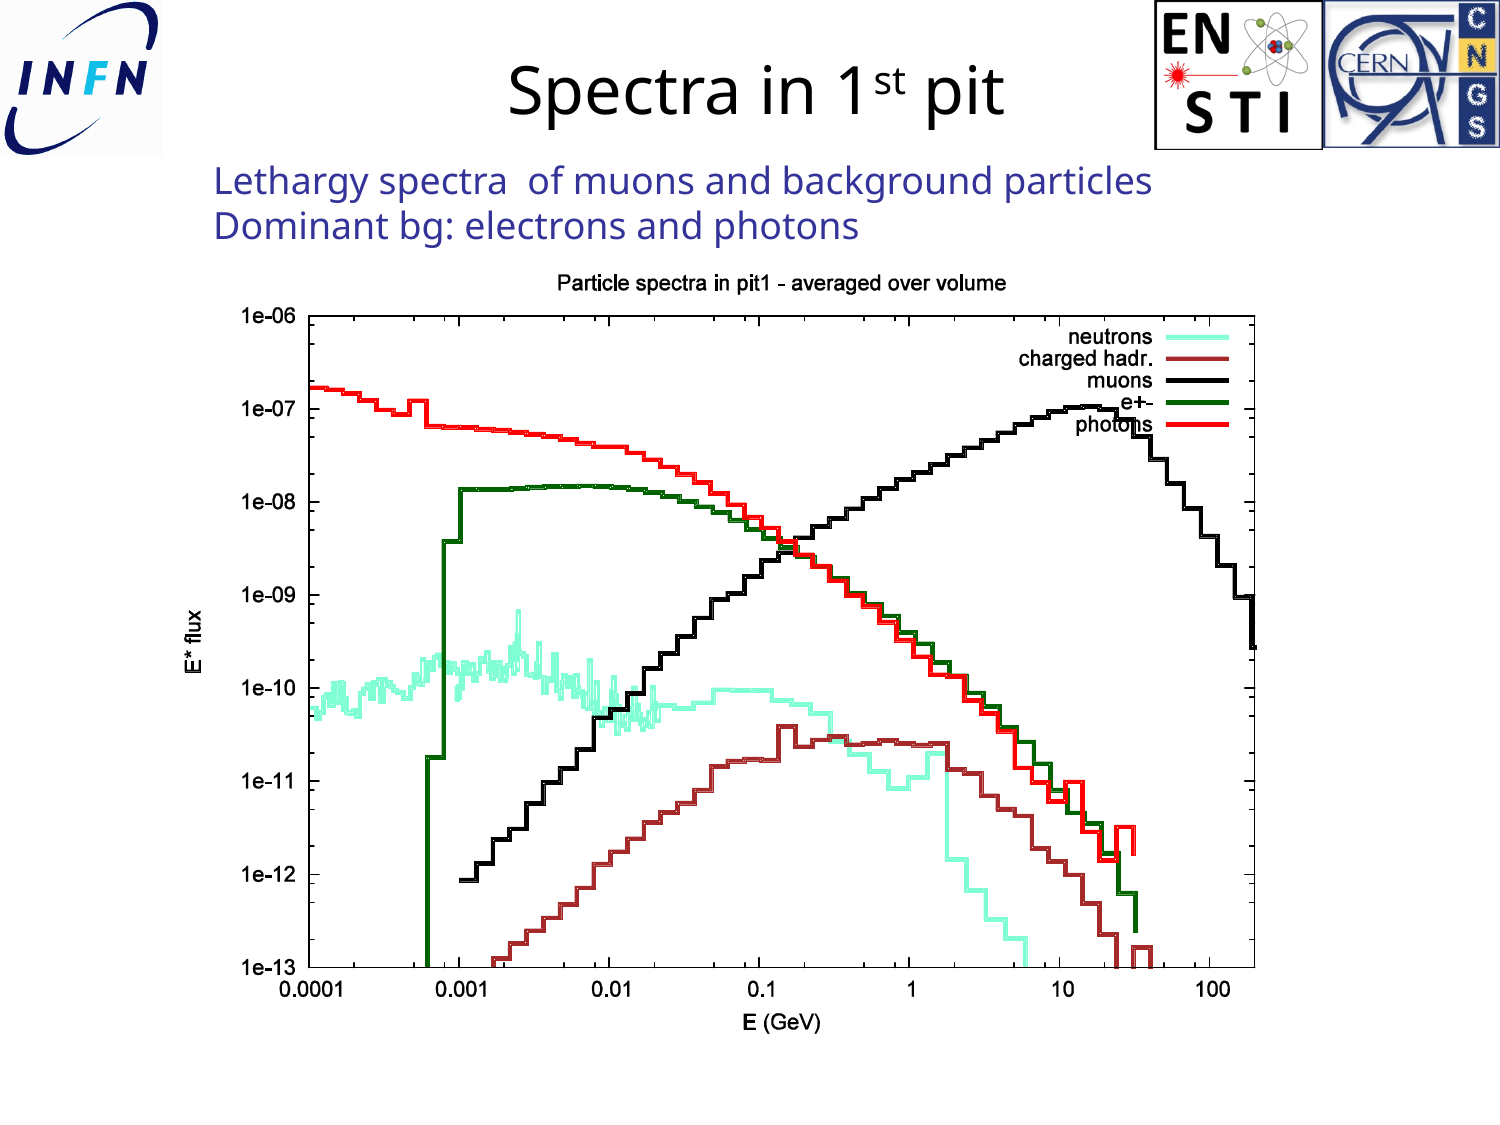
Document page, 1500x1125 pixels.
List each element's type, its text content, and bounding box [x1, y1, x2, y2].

text_box Lethargy spectra of muons and background particles Dominant bg: electrons and photons [198, 149, 1169, 248]
picture [1154, 0, 1500, 150]
title Spectra in 1st pit [399, 0, 1113, 149]
picture [0, 0, 162, 158]
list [162, 249, 1288, 1038]
